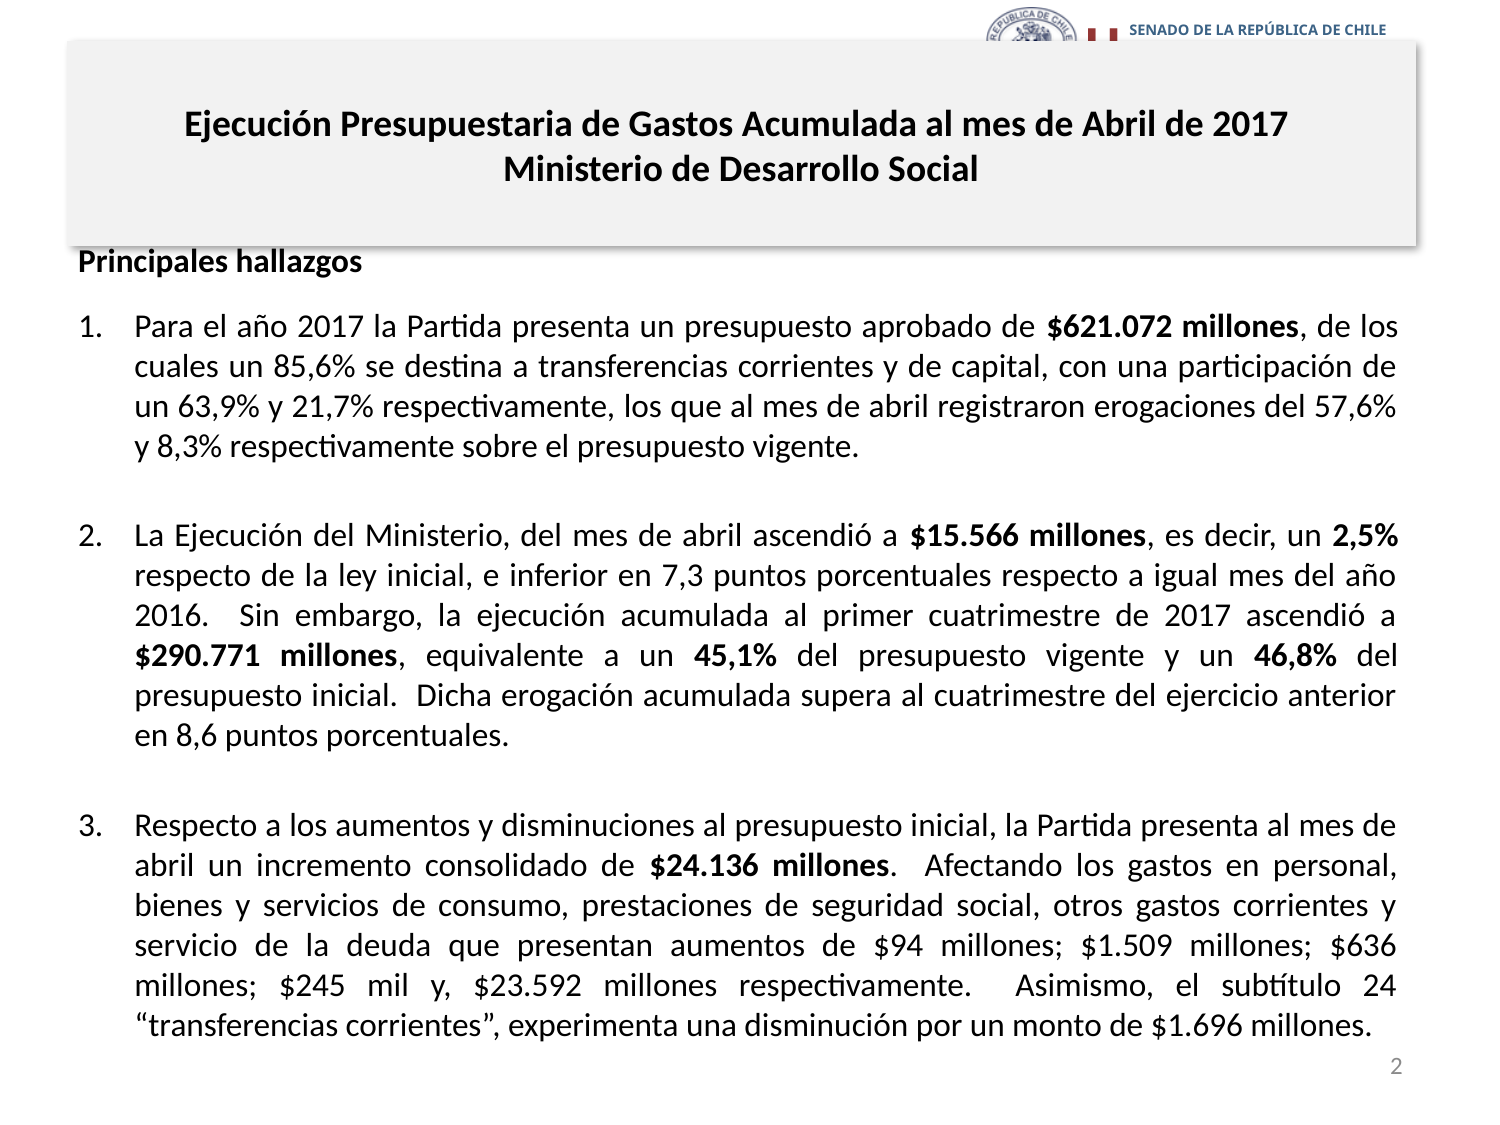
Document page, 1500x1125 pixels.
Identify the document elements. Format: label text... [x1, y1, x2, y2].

slide_number 2 [1067, 1035, 1418, 1095]
picture [986, 7, 1079, 41]
text_box Principales hallazgos Para el año 2017 la Partida presenta un presupuesto aprobado de $621.072 millones, de los cuales un 85,6% se destina a transferencias corrientes y de capital, con una participación de un 63,9% y 21,7% respectivamente, los que al mes de abril registraron erogaciones del 57,6% y 8,3% respectivamente sobre el presupuesto vigente. La Ejecución del Ministerio, del mes de abril ascendió a $15.566 millones, es decir, un 2,5% respecto de la ley inicial, e inferior en 7,3 puntos porcentuales respecto a igual mes del año 2016. Sin embargo, la ejecución acumulada al primer cuatrimestre de 2017 ascendió a $290.771 millones, equivalente a un 45,1% del presupuesto vigente y un 46,8% del presupuesto inicial. Dicha erogación acumulada supera al cuatrimestre del ejercicio anterior en 8,6 puntos porcentuales. Respecto a los aumentos y disminuciones al presupuesto inicial, la Partida presenta al mes de abril un incremento consolidado de $24.136 millones. Afectando los gastos en personal, bienes y servicios de consumo, prestaciones de seguridad social, otros gastos corrientes y servicio de la deuda que presentan aumentos de $94 millones; $1.509 millones; $636 millones; $245 mil y, $23.592 millones respectivamente. Asimismo, el subtítulo 24 “transferencias corrientes”, experimenta una disminución por un monto de $1.696 millones. [63, 231, 1414, 1059]
title Ejecución Presupuestaria de Gastos Acumulada al mes de Abril de 2017 Ministerio de Desarrollo Social [67, 41, 1415, 246]
